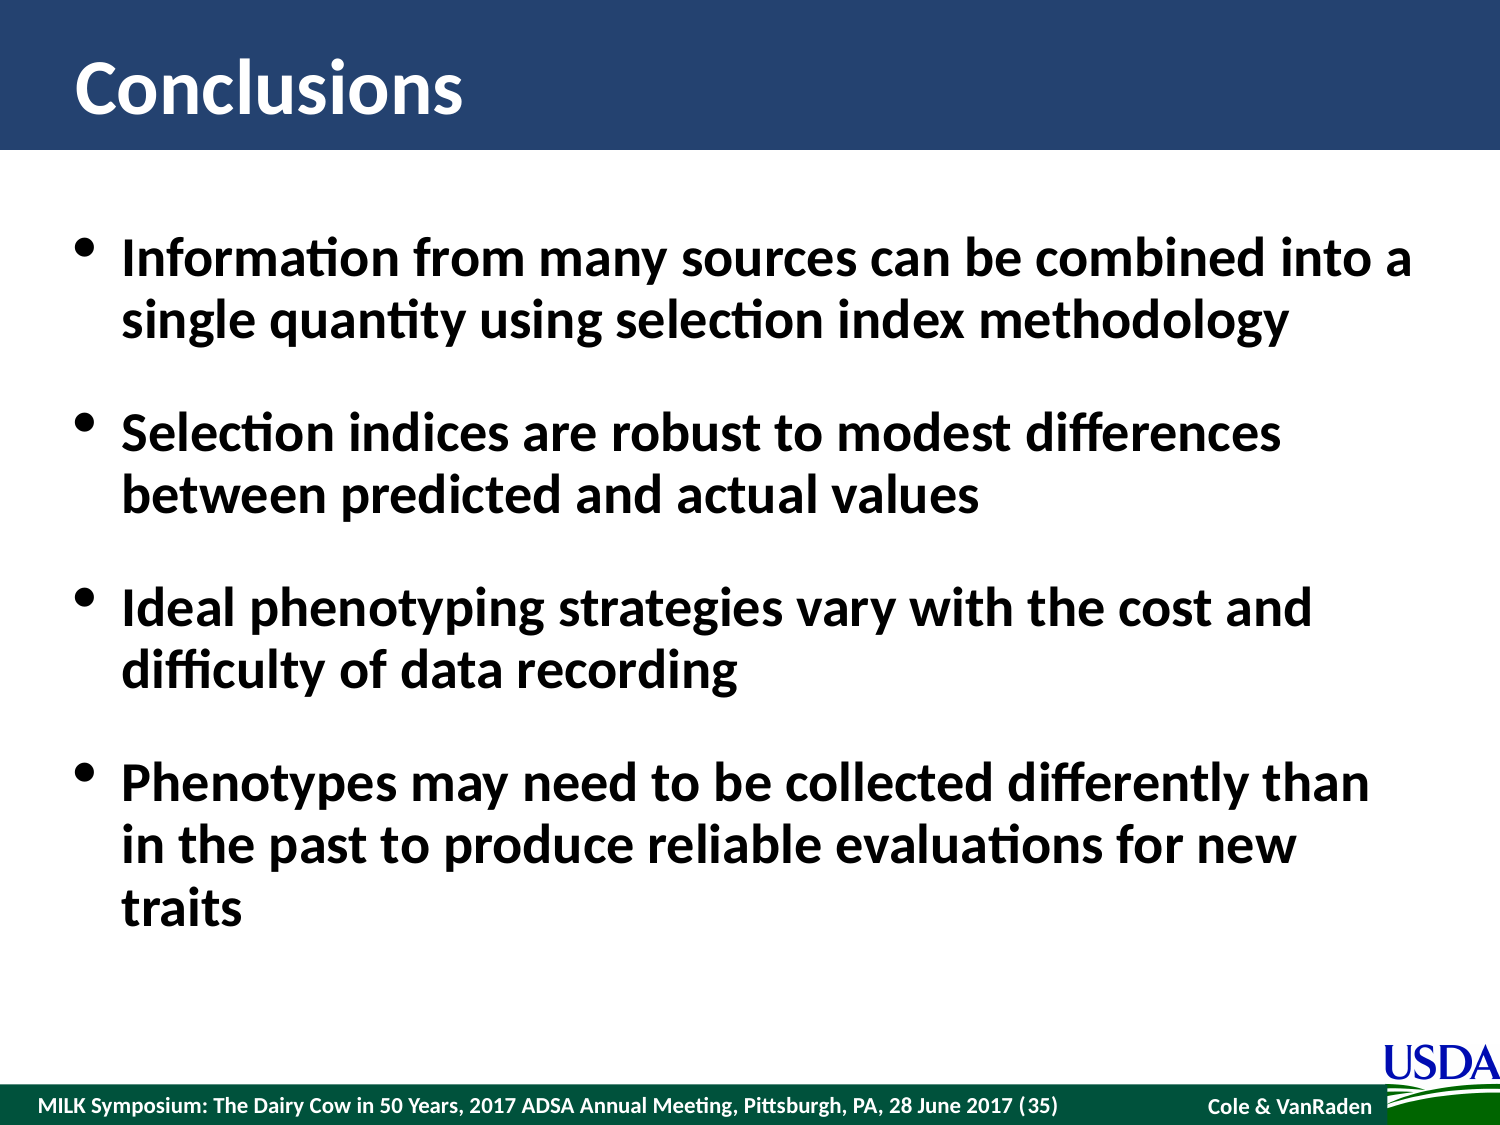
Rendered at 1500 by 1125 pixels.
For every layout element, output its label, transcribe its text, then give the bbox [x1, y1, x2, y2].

picture [1384, 1044, 1500, 1125]
title Conclusions [75, 29, 1425, 135]
list Information from many sources can be combined into a single quantity using selection index methodology Selection indices are robust to modest differences between predicted and actual values Ideal phenotyping strategies vary with the cost and difficulty of data recording Phenotypes may need to be collected differently than in the past to produce reliable evaluations for new traits [75, 224, 1425, 1013]
